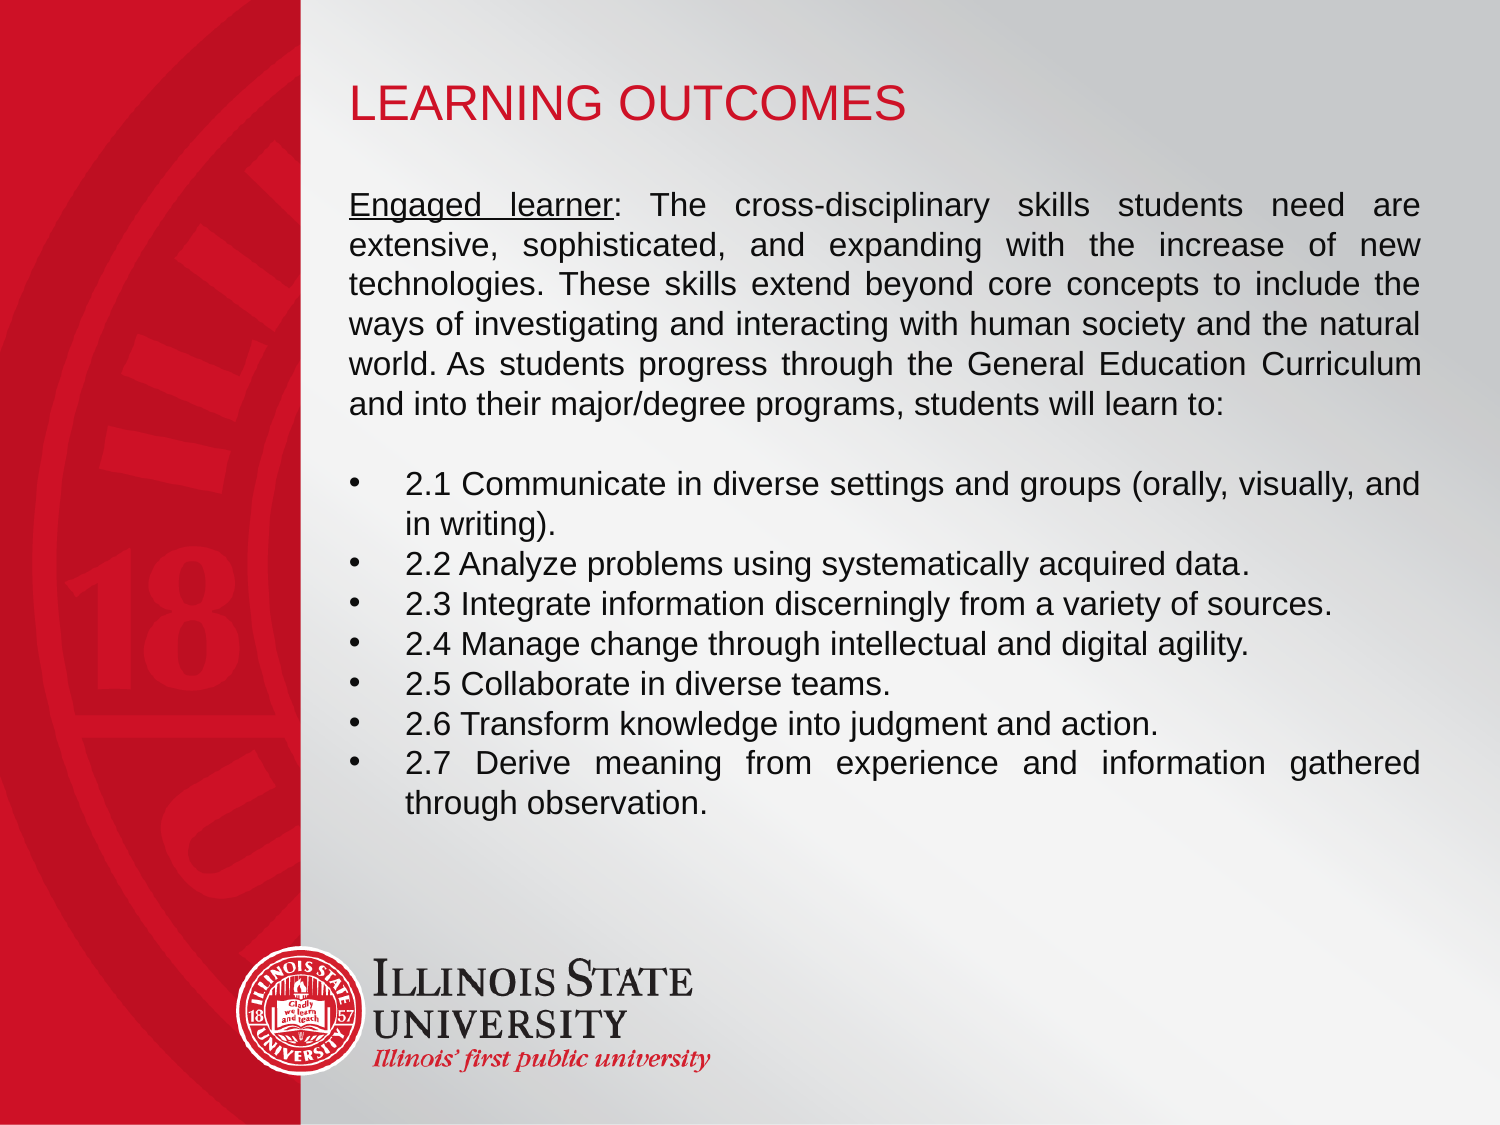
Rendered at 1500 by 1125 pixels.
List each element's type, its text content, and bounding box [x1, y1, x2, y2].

picture [0, 0, 1500, 1125]
list Engaged learner: The cross-disciplinary skills students need are extensive, sophisticated, and expanding with the increase of new technologies. These skills extend beyond core concepts to include the ways of investigating and interacting with human society and the natural world. As students progress through the General Education Curriculum and into their major/degree programs, students will learn to: 2.1 Communicate in diverse settings and groups (orally, visually, and in writing). 2.2 Analyze problems using systematically acquired data. 2.3 Integrate information discerningly from a variety of sources. 2.4 Manage change through intellectual and digital agility. 2.5 Collaborate in diverse teams. 2.6 Transform knowledge into judgment and action. 2.7 Derive meaning from experience and information gathered through observation. [333, 175, 1438, 950]
title Learning Outcomes [333, 25, 1422, 175]
